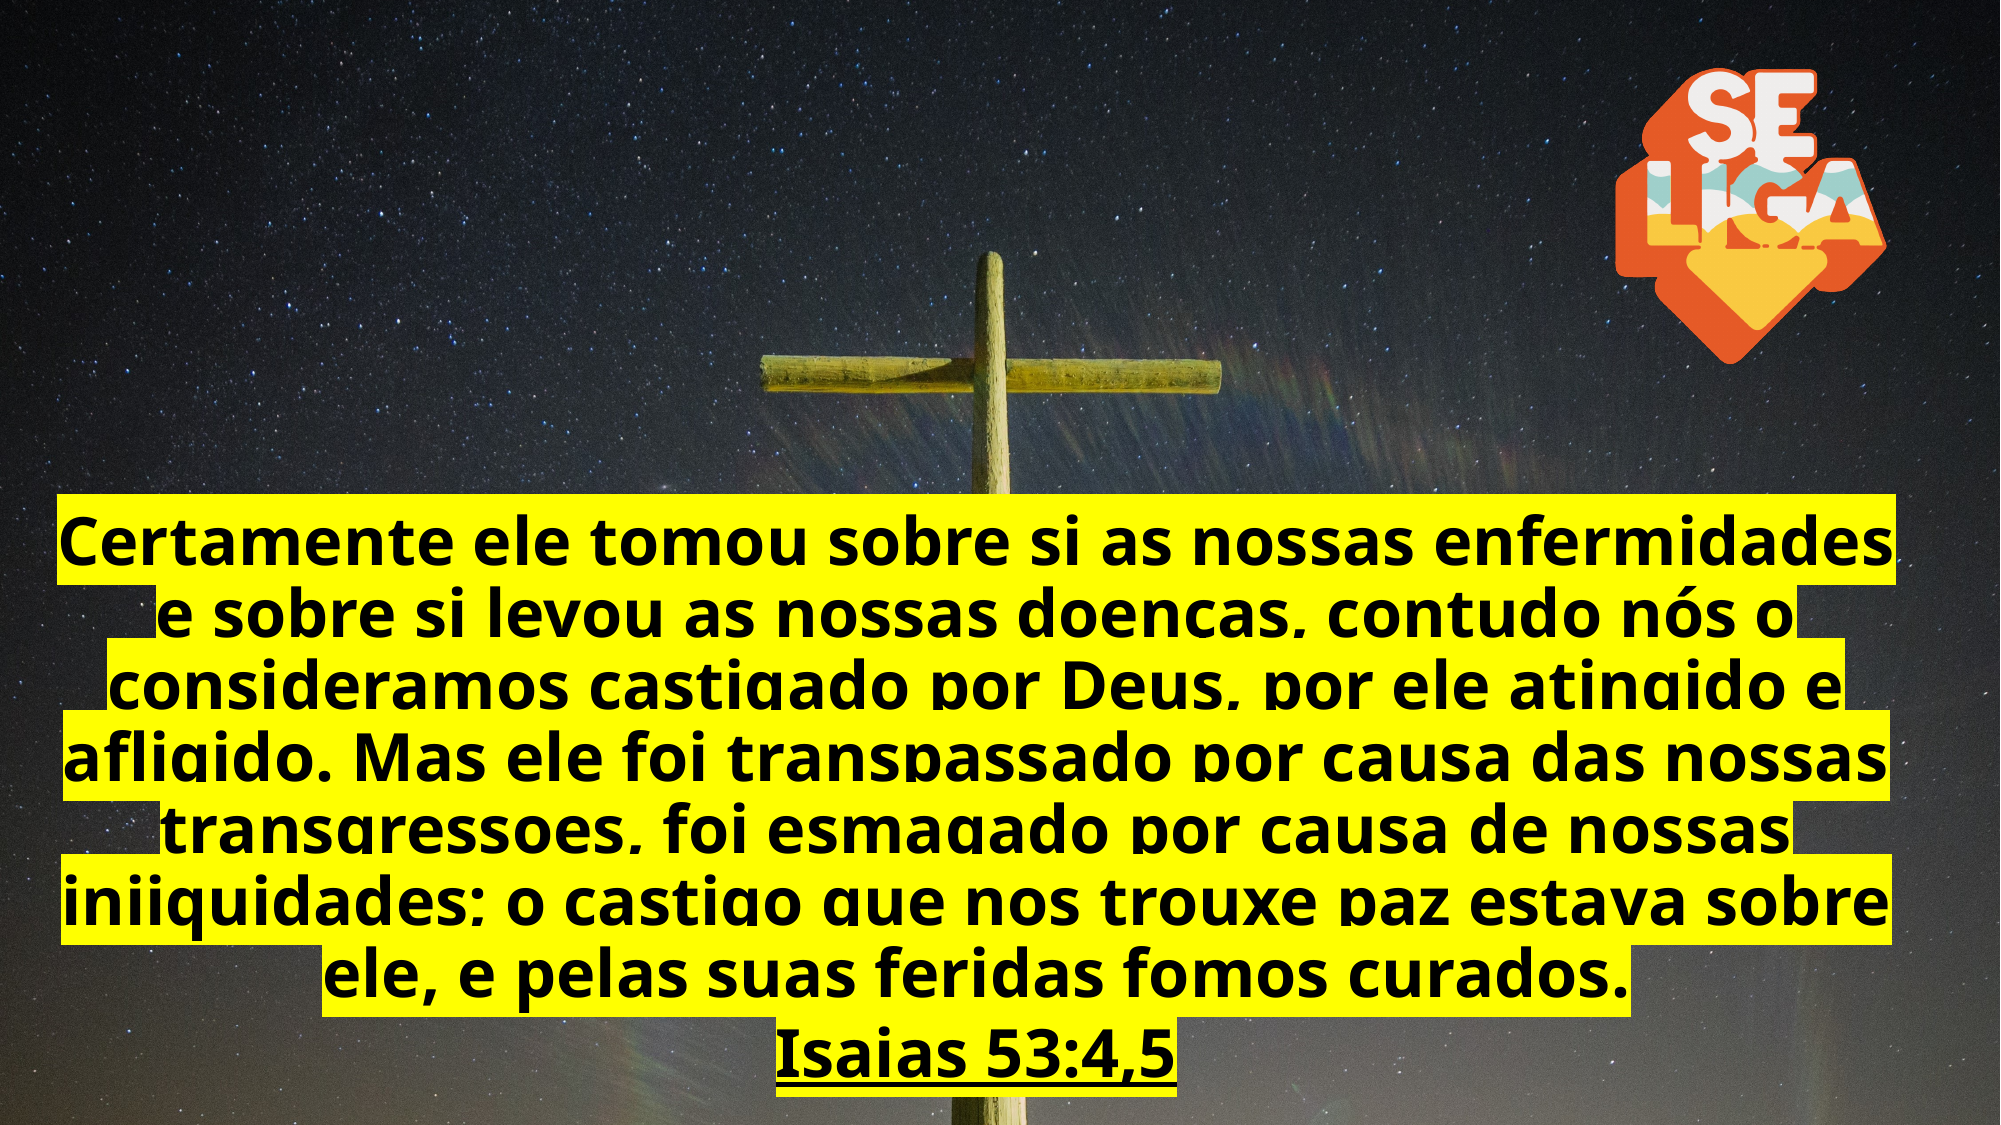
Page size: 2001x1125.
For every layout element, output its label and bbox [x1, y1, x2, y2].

picture [1495, 24, 1990, 395]
list [0, 0, 2000, 1125]
